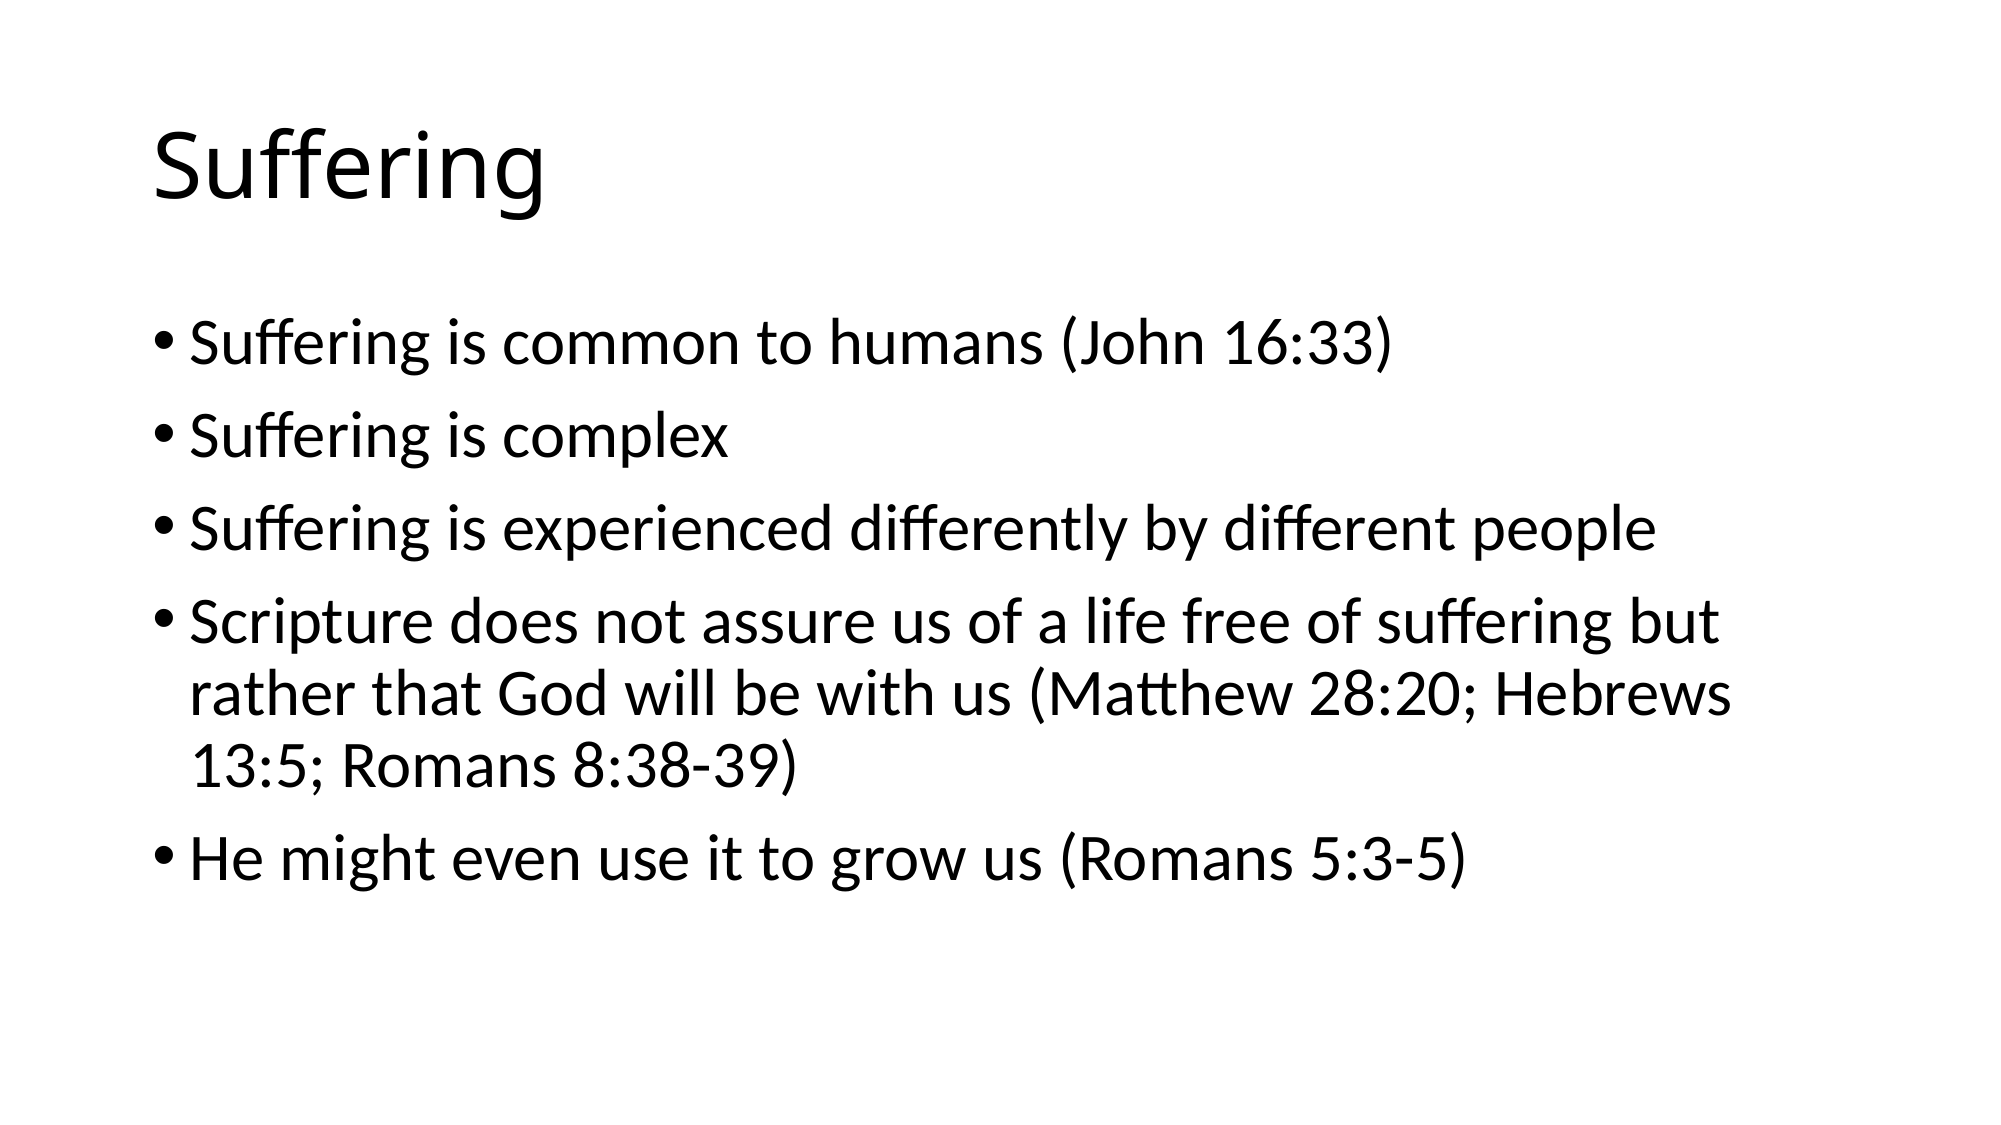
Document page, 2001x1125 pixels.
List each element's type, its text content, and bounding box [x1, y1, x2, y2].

list Suffering is common to humans (John 16:33) Suffering is complex Suffering is experienced differently by different people Scripture does not assure us of a life free of suffering but rather that God will be with us (Matthew 28:20; Hebrews 13:5; Romans 8:38-39) He might even use it to grow us (Romans 5:3-5) [137, 299, 1863, 1014]
title Suffering [137, 59, 1863, 278]
